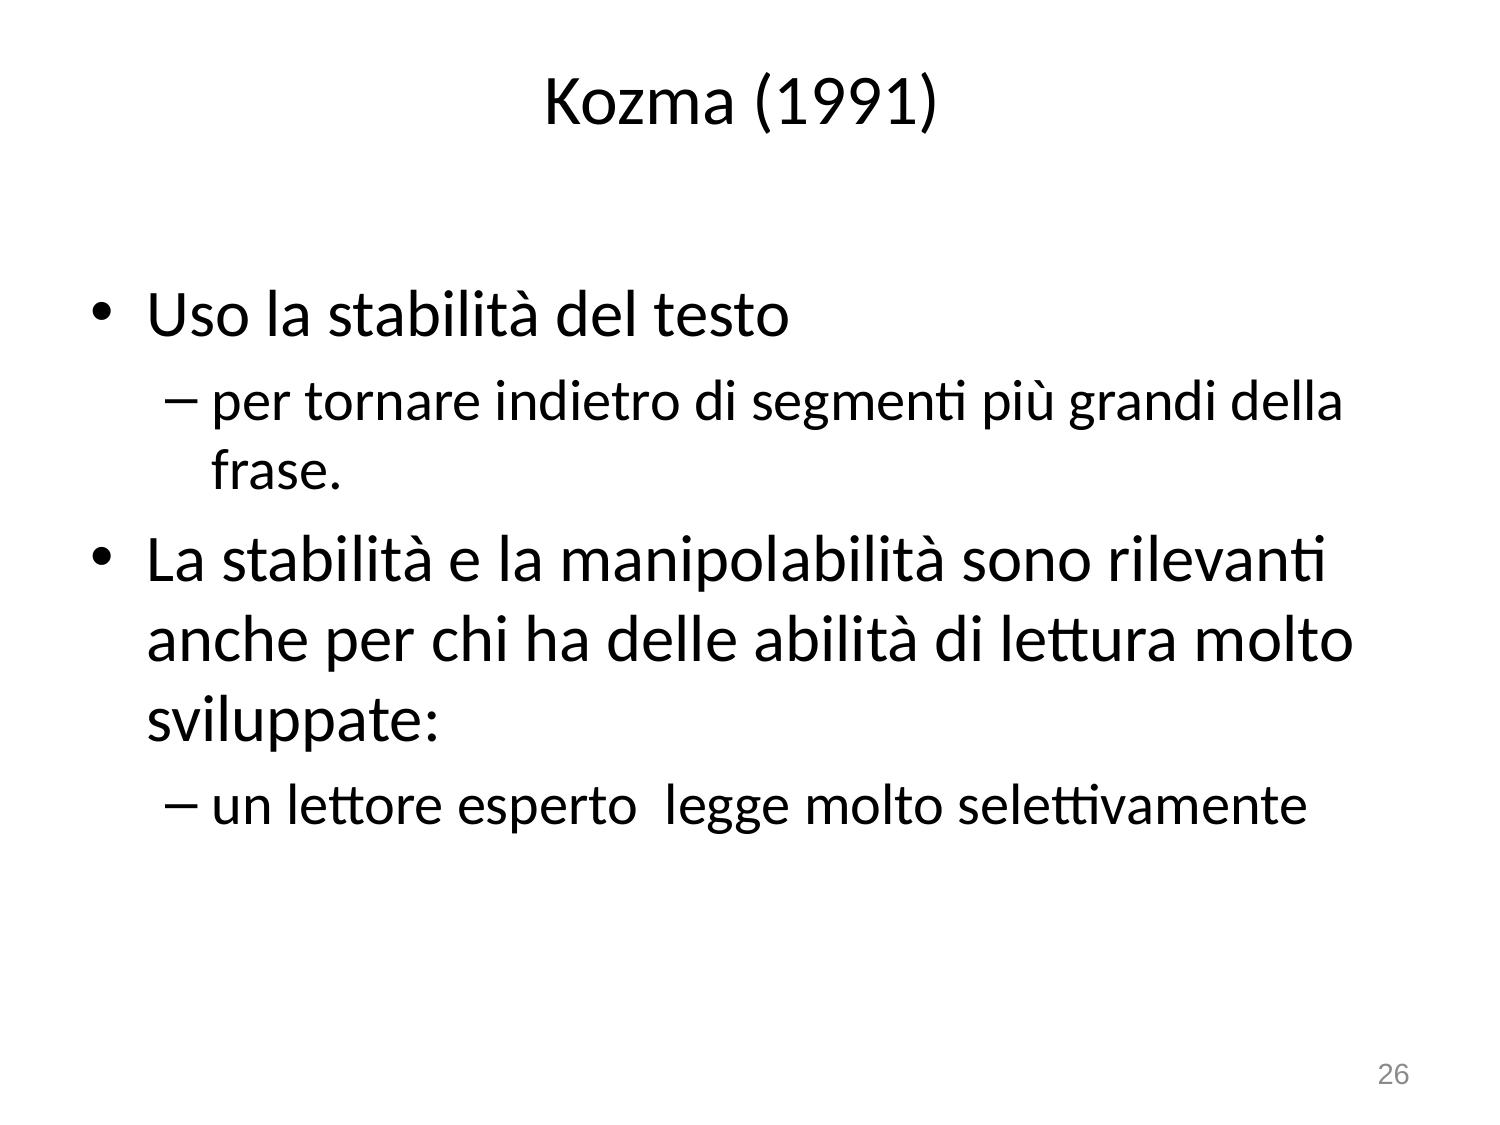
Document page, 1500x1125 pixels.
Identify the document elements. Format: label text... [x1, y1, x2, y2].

list Uso la stabilità del testo per tornare indietro di segmenti più grandi della frase. La stabilità e la manipolabilità sono rilevanti anche per chi ha delle abilità di lettura molto sviluppate: un lettore esperto legge molto selettivamente [75, 262, 1425, 1005]
title Kozma (1991) [75, 45, 1425, 233]
slide_number 26 [1074, 1042, 1425, 1103]
